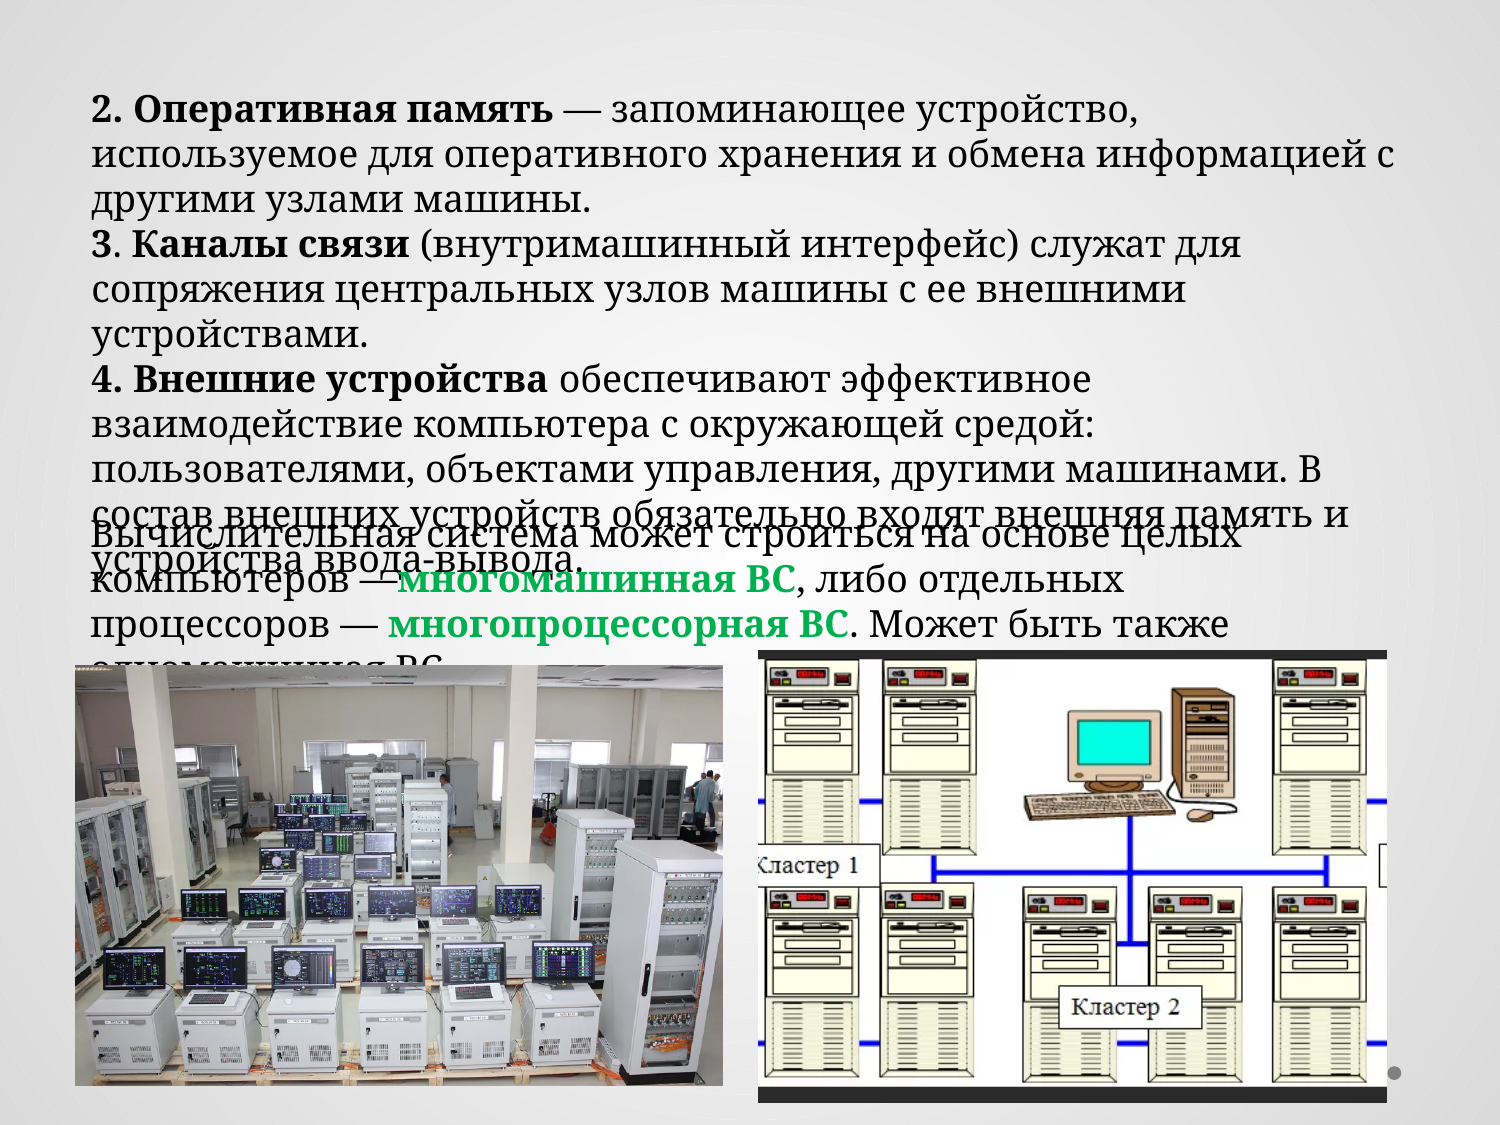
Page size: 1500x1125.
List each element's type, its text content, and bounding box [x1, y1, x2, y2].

text_box 2. Оперативная память — запоминающее устройство, используемое для оперативного хранения и обмена информацией с другими узлами машины. 3. Каналы связи (внутримашинный интерфейс) служат для сопряжения центральных узлов машины с ее внешними устройствами. 4. Внешние устройства обеспечивают эффективное взаимодействие компьютера с окружающей средой: пользователями, объектами управления, другими машинами. В состав внешних устройств обязательно входят внешняя память и устройства ввода-вывода. [76, 78, 1412, 588]
picture [758, 650, 1387, 1103]
picture [75, 665, 723, 1087]
text_box Вычислительная система может строиться на основе целых компьютеров —многомашинная ВС, либо отдельных процессоров — многопроцессорная ВС. Может быть также одномашинная ВС. [75, 502, 1387, 697]
